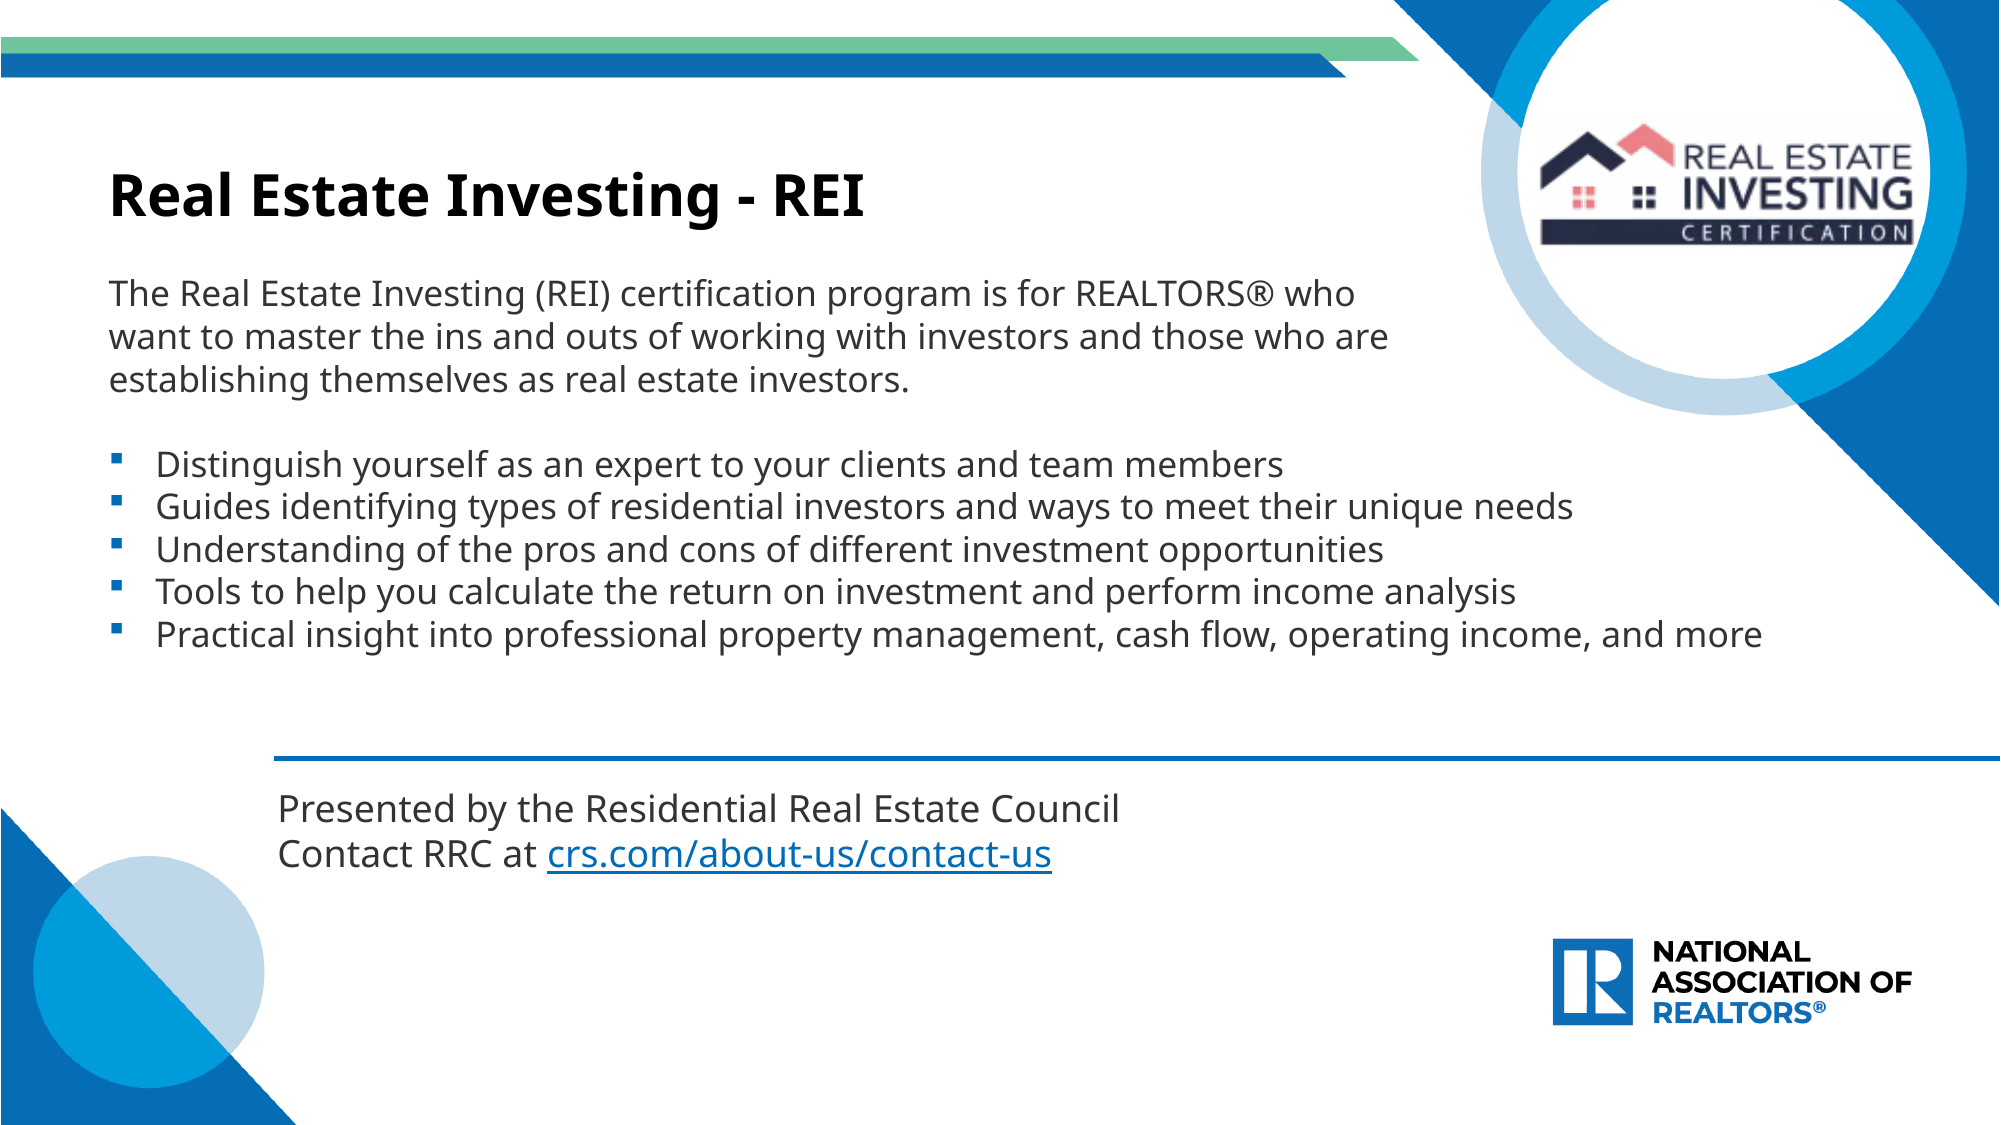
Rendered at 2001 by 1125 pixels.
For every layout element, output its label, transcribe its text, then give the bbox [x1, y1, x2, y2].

text_box Real Estate Investing - REI [93, 150, 1535, 236]
picture [1898, 0, 1999, 264]
text_box The Real Estate Investing (REI) certification program is for REALTORS® who want to master the ins and outs of working with investors and those who are establishing themselves as real estate investors. Distinguish yourself as an expert to your clients and team members Guides identifying types of residential investors and ways to meet their unique needs Understanding of the pros and cons of different investment opportunities Tools to help you calculate the return on investment and perform income analysis Practical insight into professional property management, cash flow, operating income, and more [93, 264, 2000, 662]
picture [1, 0, 1999, 1125]
text_box Presented by the Residential Real Estate Council Contact RRC at crs.com/about-us/contact-us [262, 777, 1201, 883]
